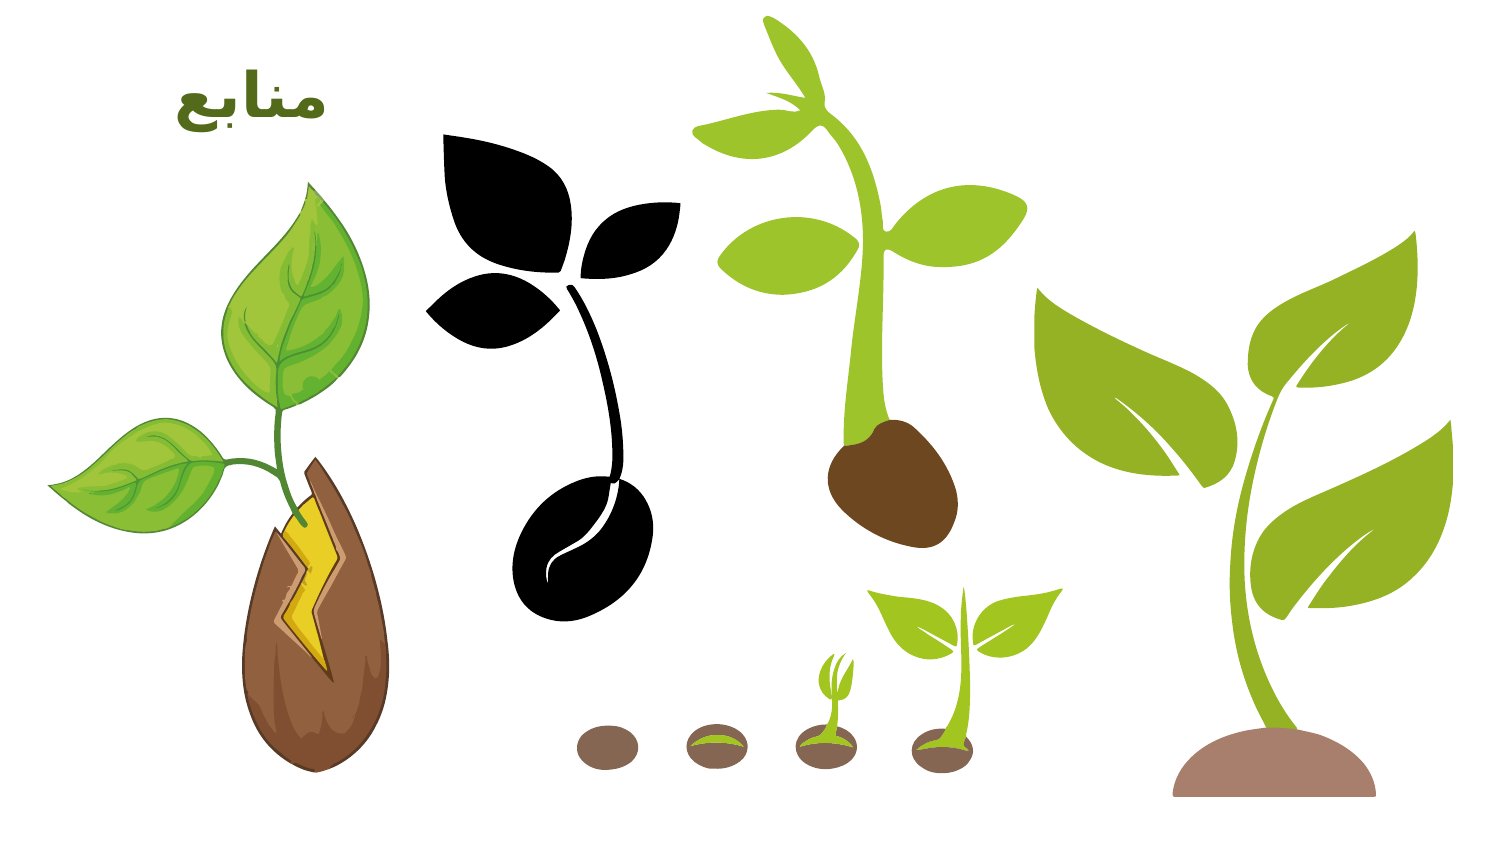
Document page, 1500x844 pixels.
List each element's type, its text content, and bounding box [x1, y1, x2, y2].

picture [690, 15, 1029, 550]
picture [46, 181, 390, 774]
picture [425, 134, 1454, 798]
title منابع [20, 40, 484, 135]
